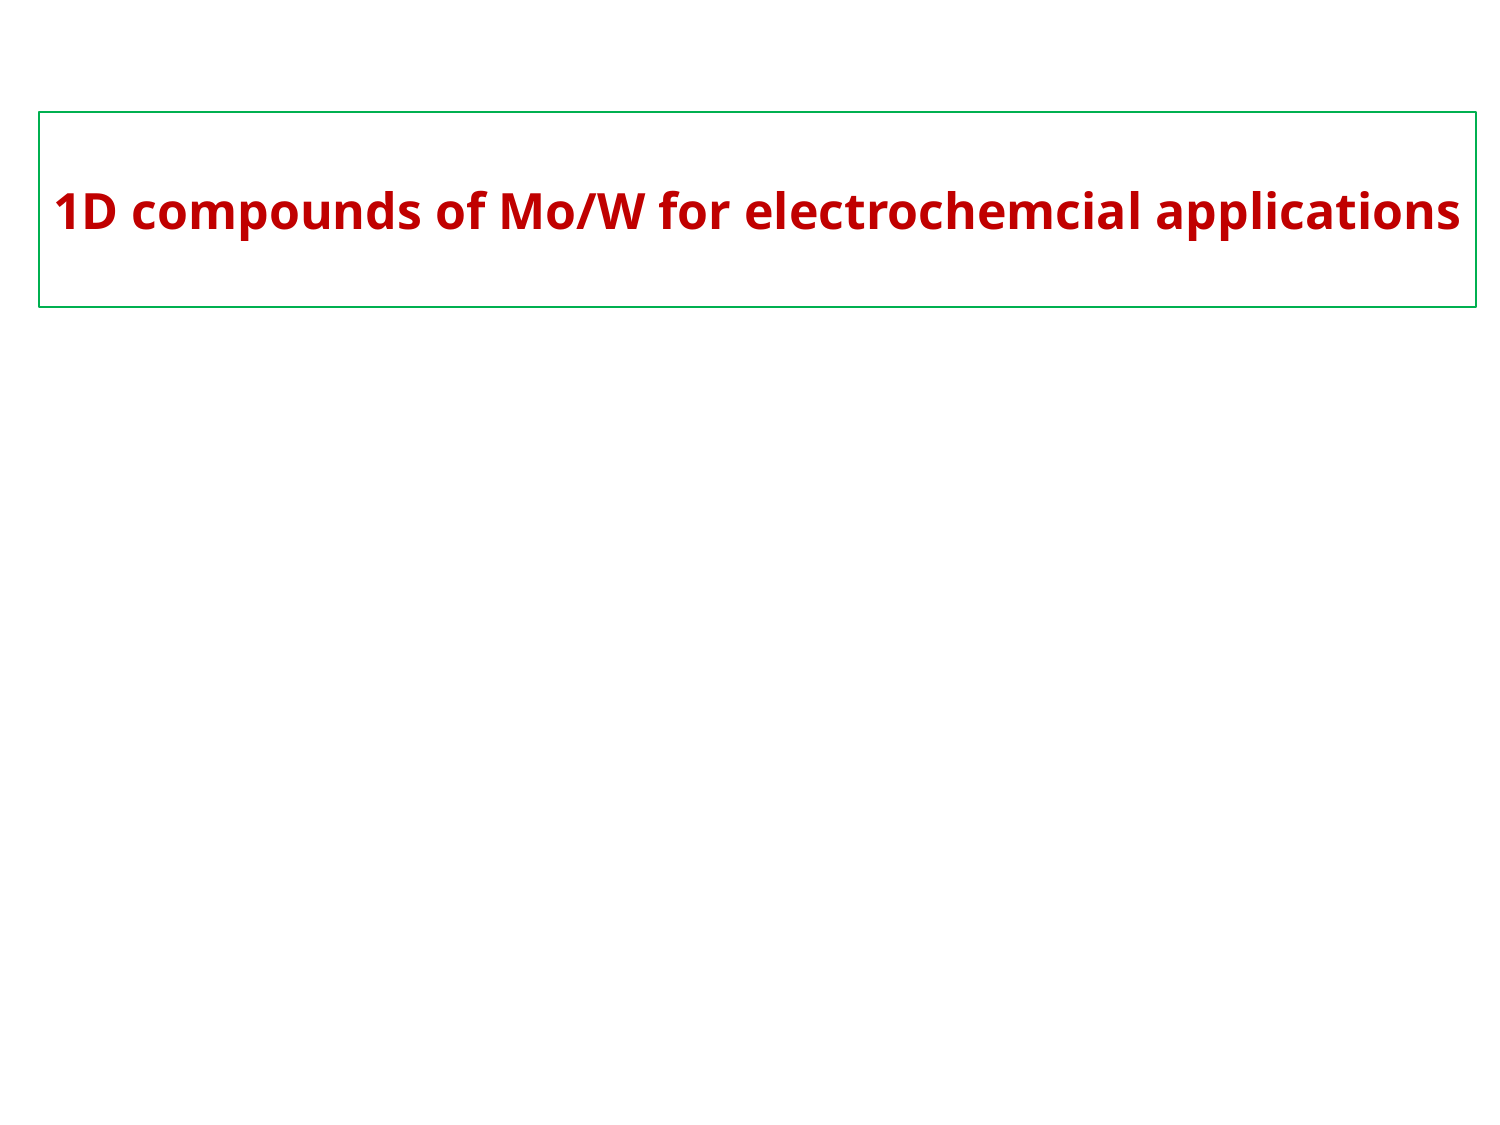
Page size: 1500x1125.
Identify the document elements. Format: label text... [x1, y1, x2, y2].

text_box 1D compounds of Mo/W for electrochemcial applications [38, 112, 1477, 308]
